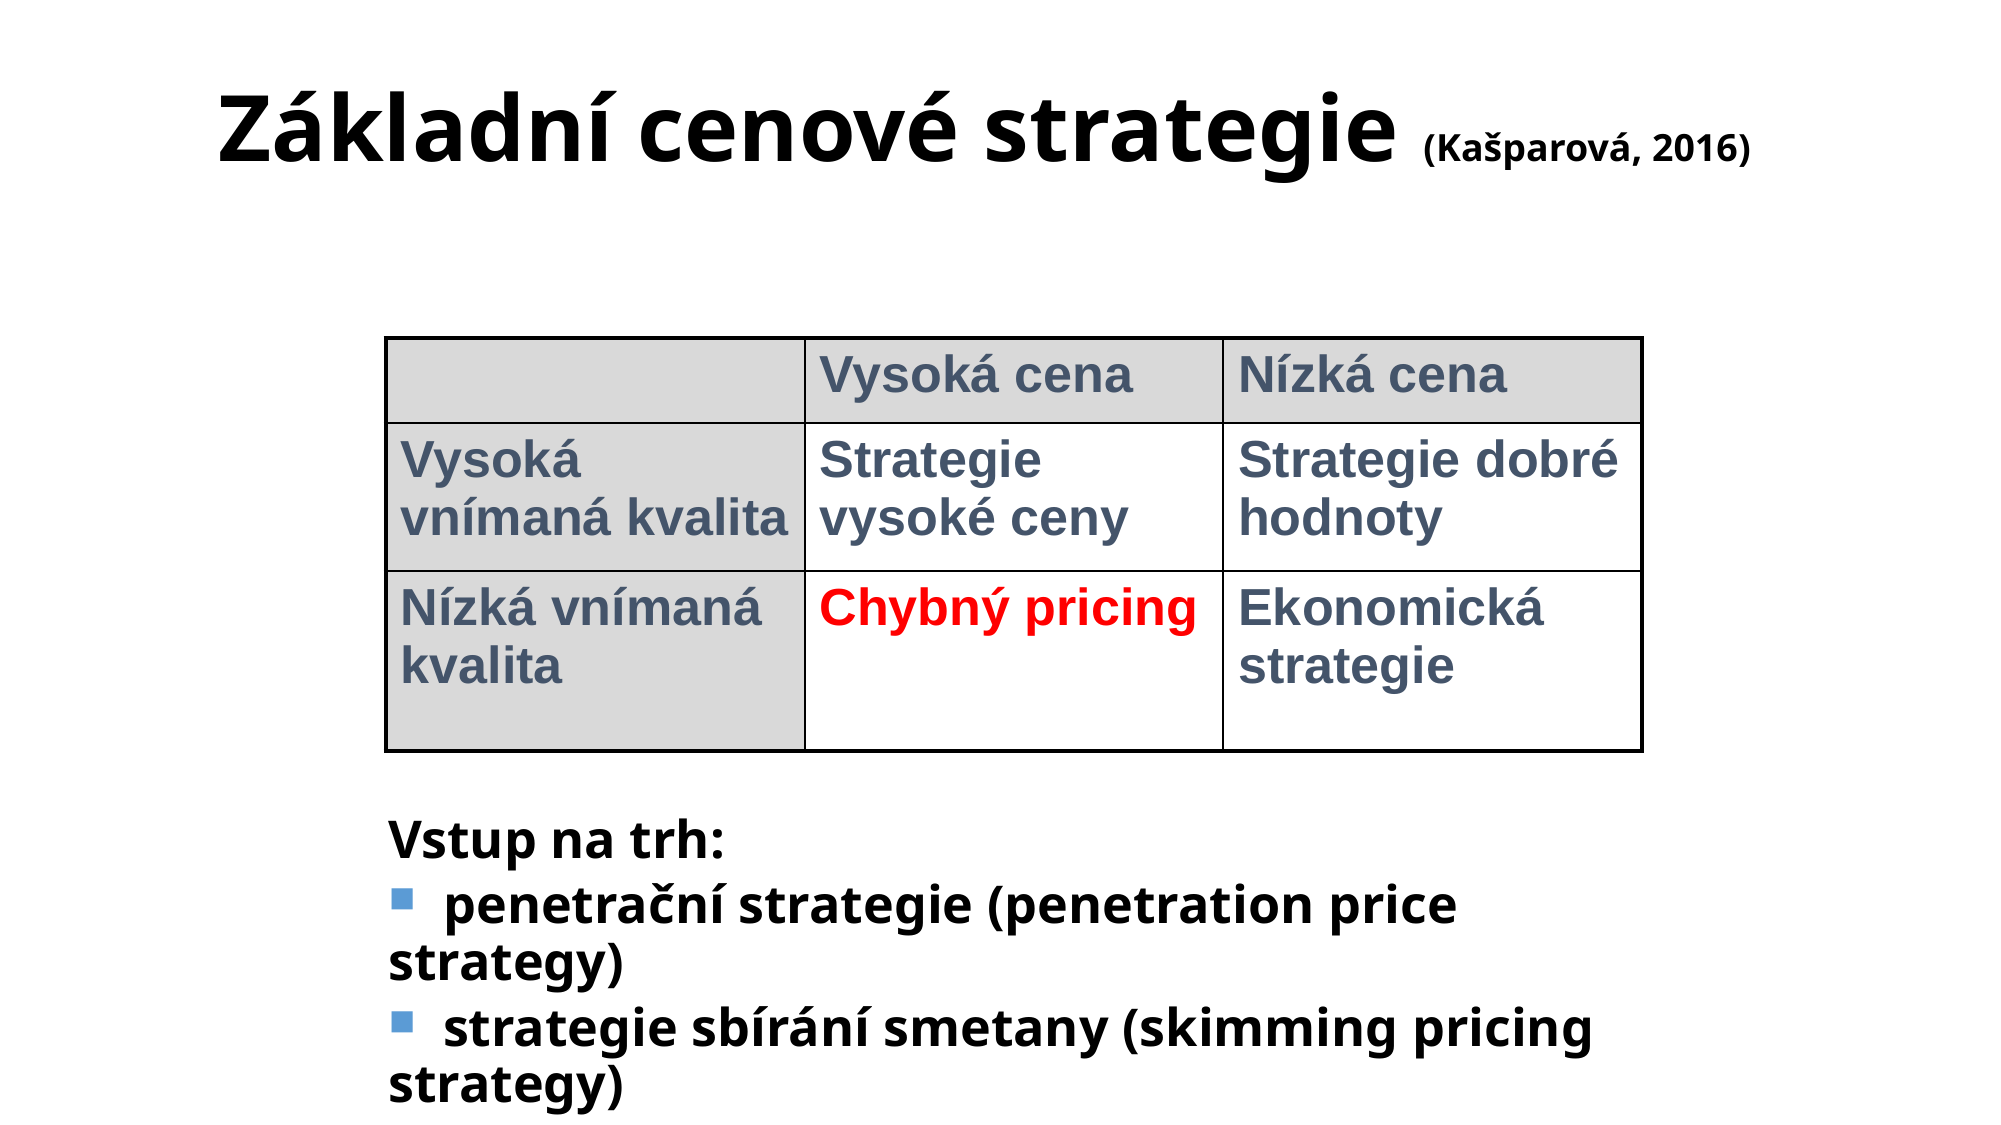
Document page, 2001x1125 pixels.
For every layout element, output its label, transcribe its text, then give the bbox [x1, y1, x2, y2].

text_box Vstup na trh: penetrační strategie (penetration price strategy) strategie sbírání smetany (skimming pricing strategy) [373, 798, 1709, 1122]
table_header [388, 340, 804, 422]
table_cell Ekonomická strategie [1224, 572, 1640, 749]
table_header Nízká cena [1224, 340, 1640, 422]
table_cell Nízká vnímaná kvalita [388, 572, 804, 749]
table_cell Strategie dobré hodnoty [1224, 424, 1640, 570]
table_cell Strategie vysoké ceny [806, 424, 1222, 570]
table_header Vysoká cena [806, 340, 1222, 422]
table_cell Chybný pricing [806, 572, 1222, 749]
table_cell Vysoká vnímaná kvalita [388, 424, 804, 570]
title Základní cenové strategie (Kašparová, 2016) [203, 15, 1770, 248]
